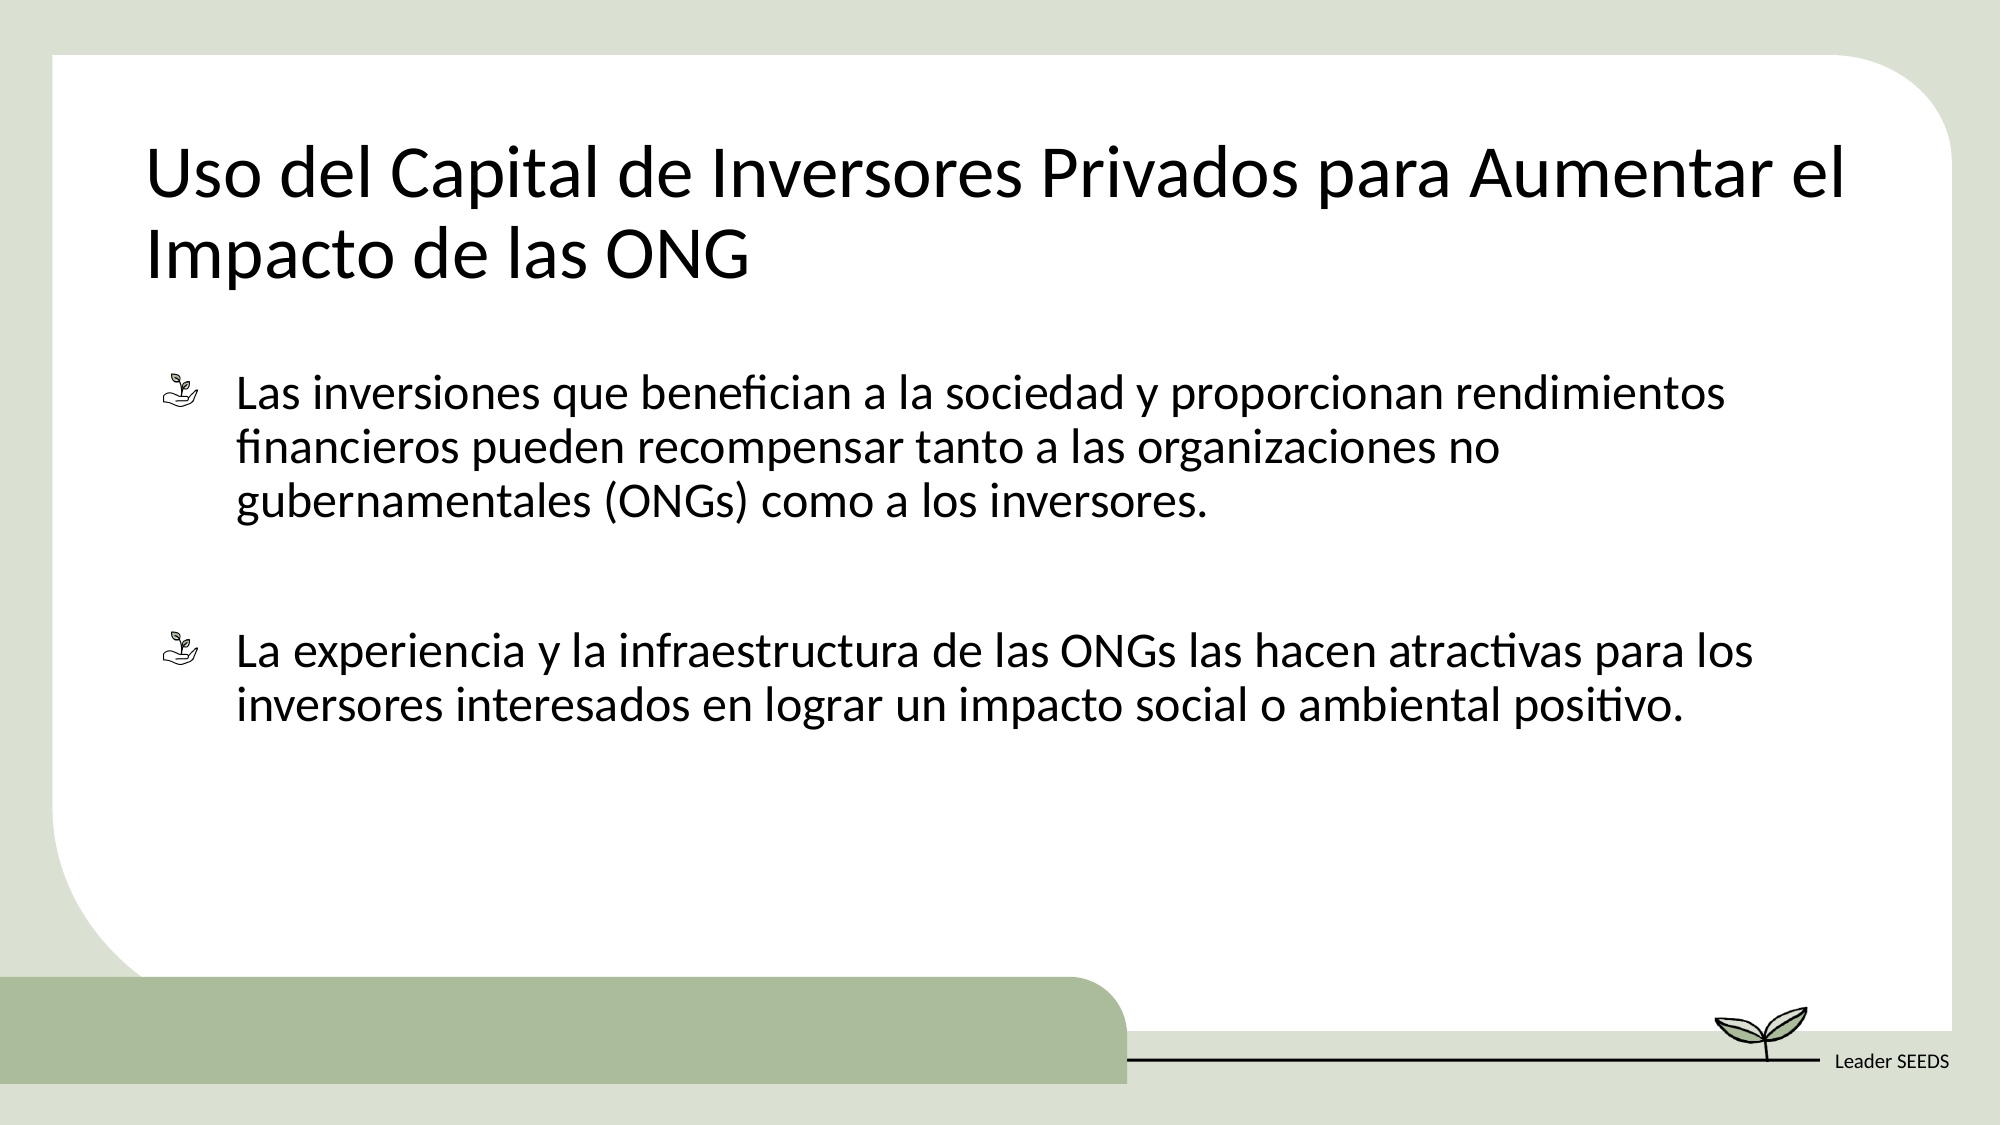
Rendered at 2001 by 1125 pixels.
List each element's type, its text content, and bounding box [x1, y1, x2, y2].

picture [161, 372, 200, 408]
picture [161, 630, 200, 666]
text_box Las inversiones que benefician a la sociedad y proporcionan rendimientos financieros pueden recompensar tanto a las organizaciones no gubernamentales (ONGs) como a los inversores. La experiencia y la infraestructura de las ONGs las hacen atractivas para los inversores interesados en lograr un impacto social o ambiental positivo. [147, 359, 1869, 740]
list Uso del Capital de Inversores Privados para Aumentar el Impacto de las ONG [130, 124, 1869, 260]
